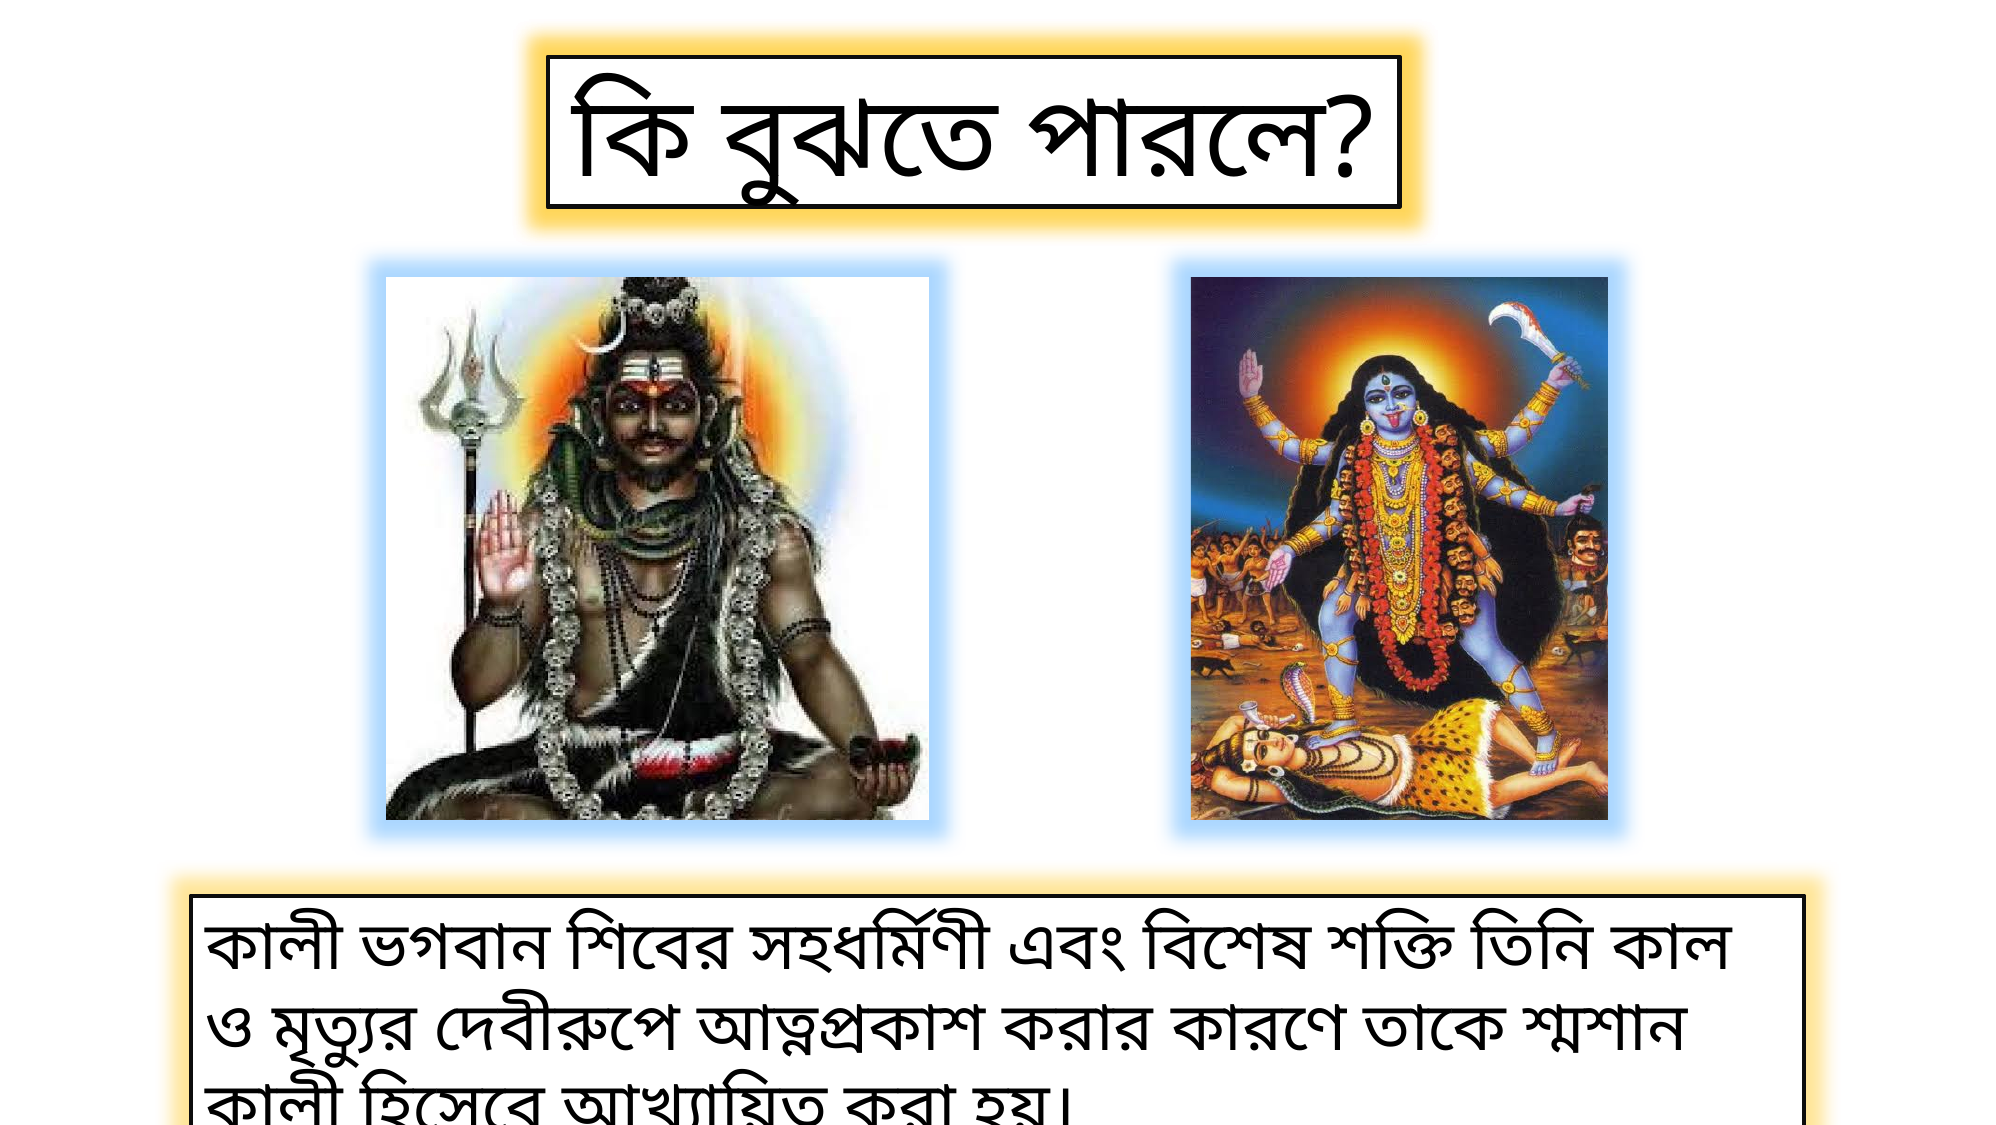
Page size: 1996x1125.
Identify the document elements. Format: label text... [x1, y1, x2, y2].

text_box কি বুঝতে পারলে? [547, 57, 1400, 207]
picture [1190, 277, 1608, 820]
picture [386, 277, 929, 820]
text_box কালী ভগবান শিবের সহধর্মিণী এবং বিশেষ শক্তি তিনি কাল ও মৃত্যুর দেবীরুপে আত্নপ্রকাশ করার কারণে তাকে শ্মশান কালী হিসেবে আখ্যায়িত করা হয়। [190, 895, 1805, 1125]
